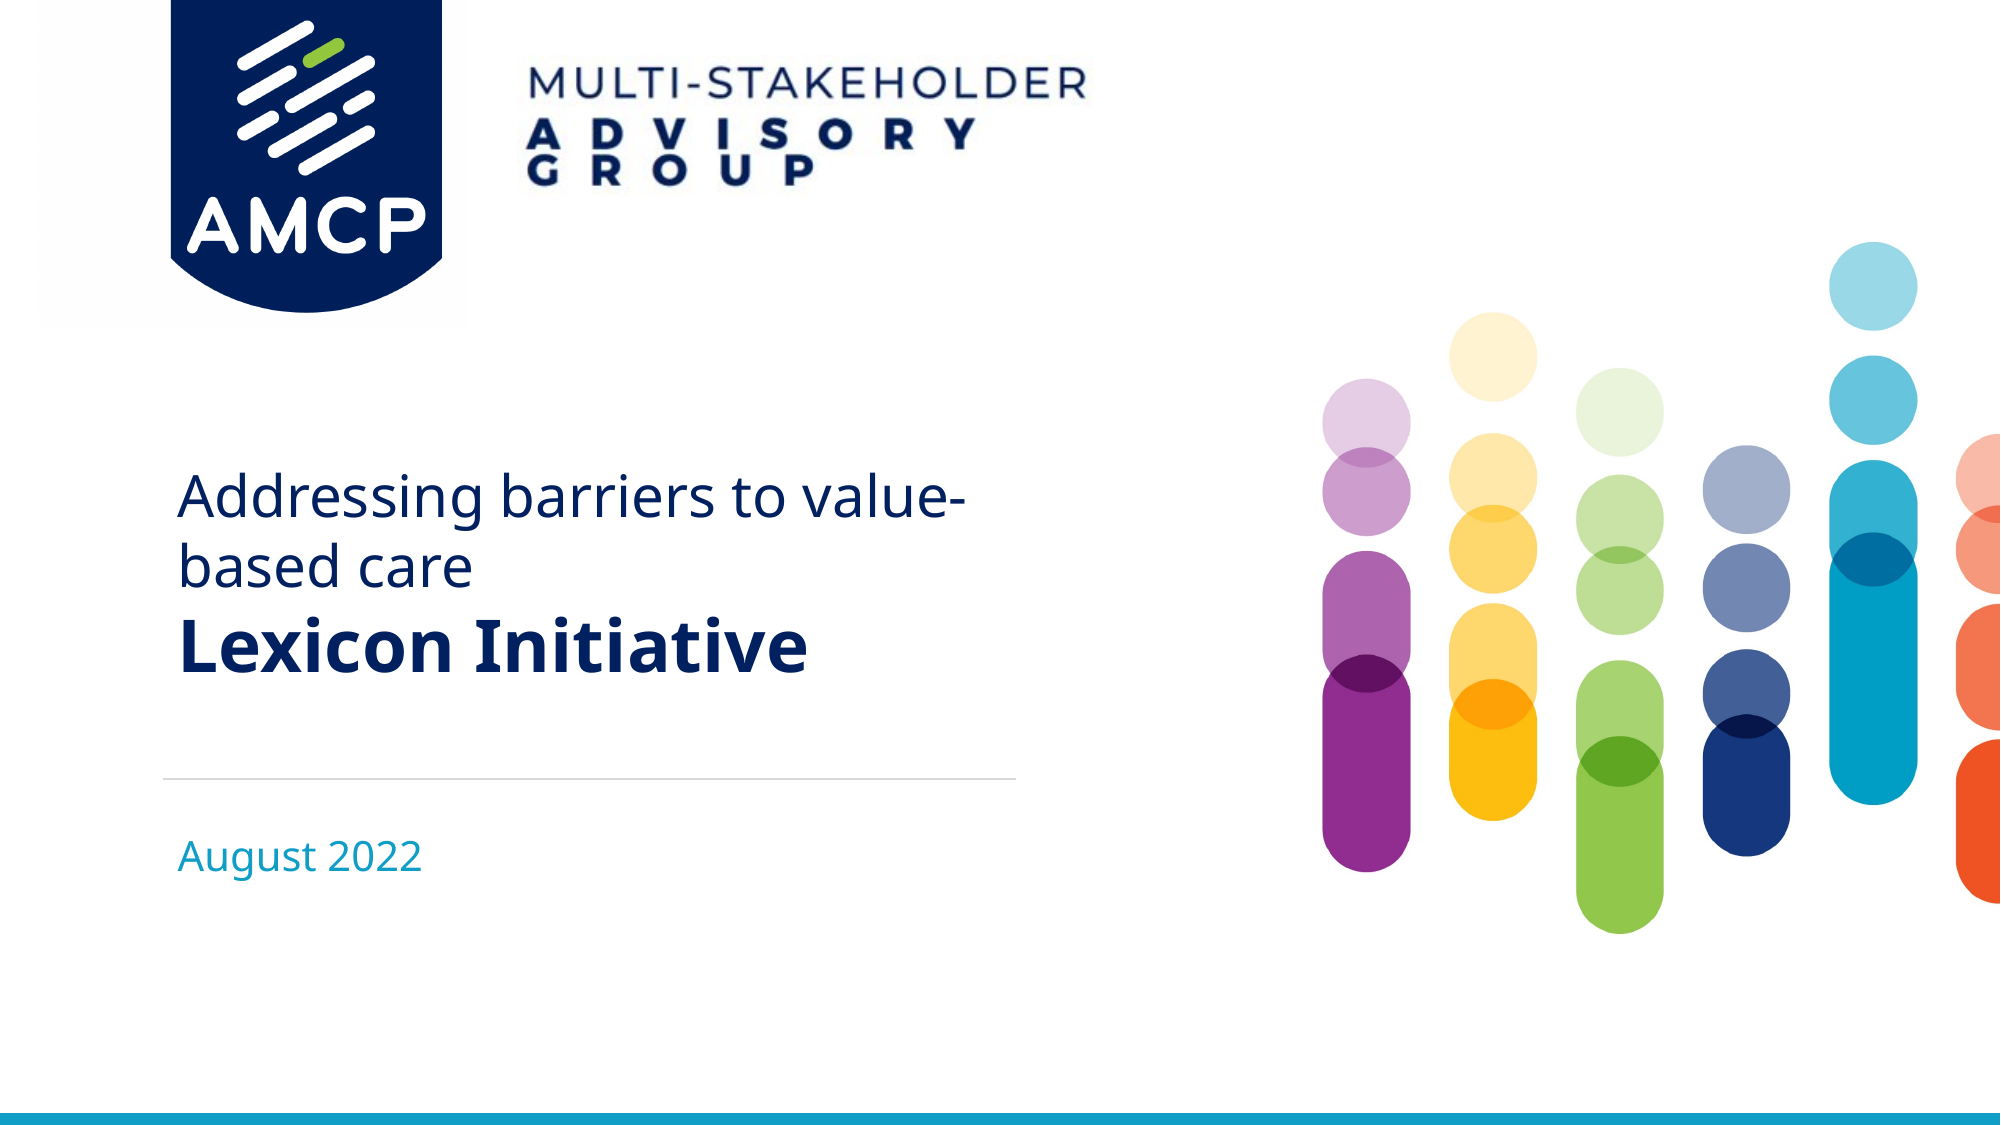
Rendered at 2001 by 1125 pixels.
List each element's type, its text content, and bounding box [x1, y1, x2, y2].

picture [37, 0, 467, 327]
text_box [0, 1112, 2000, 1125]
picture [1246, 201, 2000, 991]
text_box August 2022 [162, 821, 1156, 887]
text_box Addressing barriers to value-based care Lexicon Initiative [162, 451, 1017, 694]
picture [517, 55, 1098, 197]
